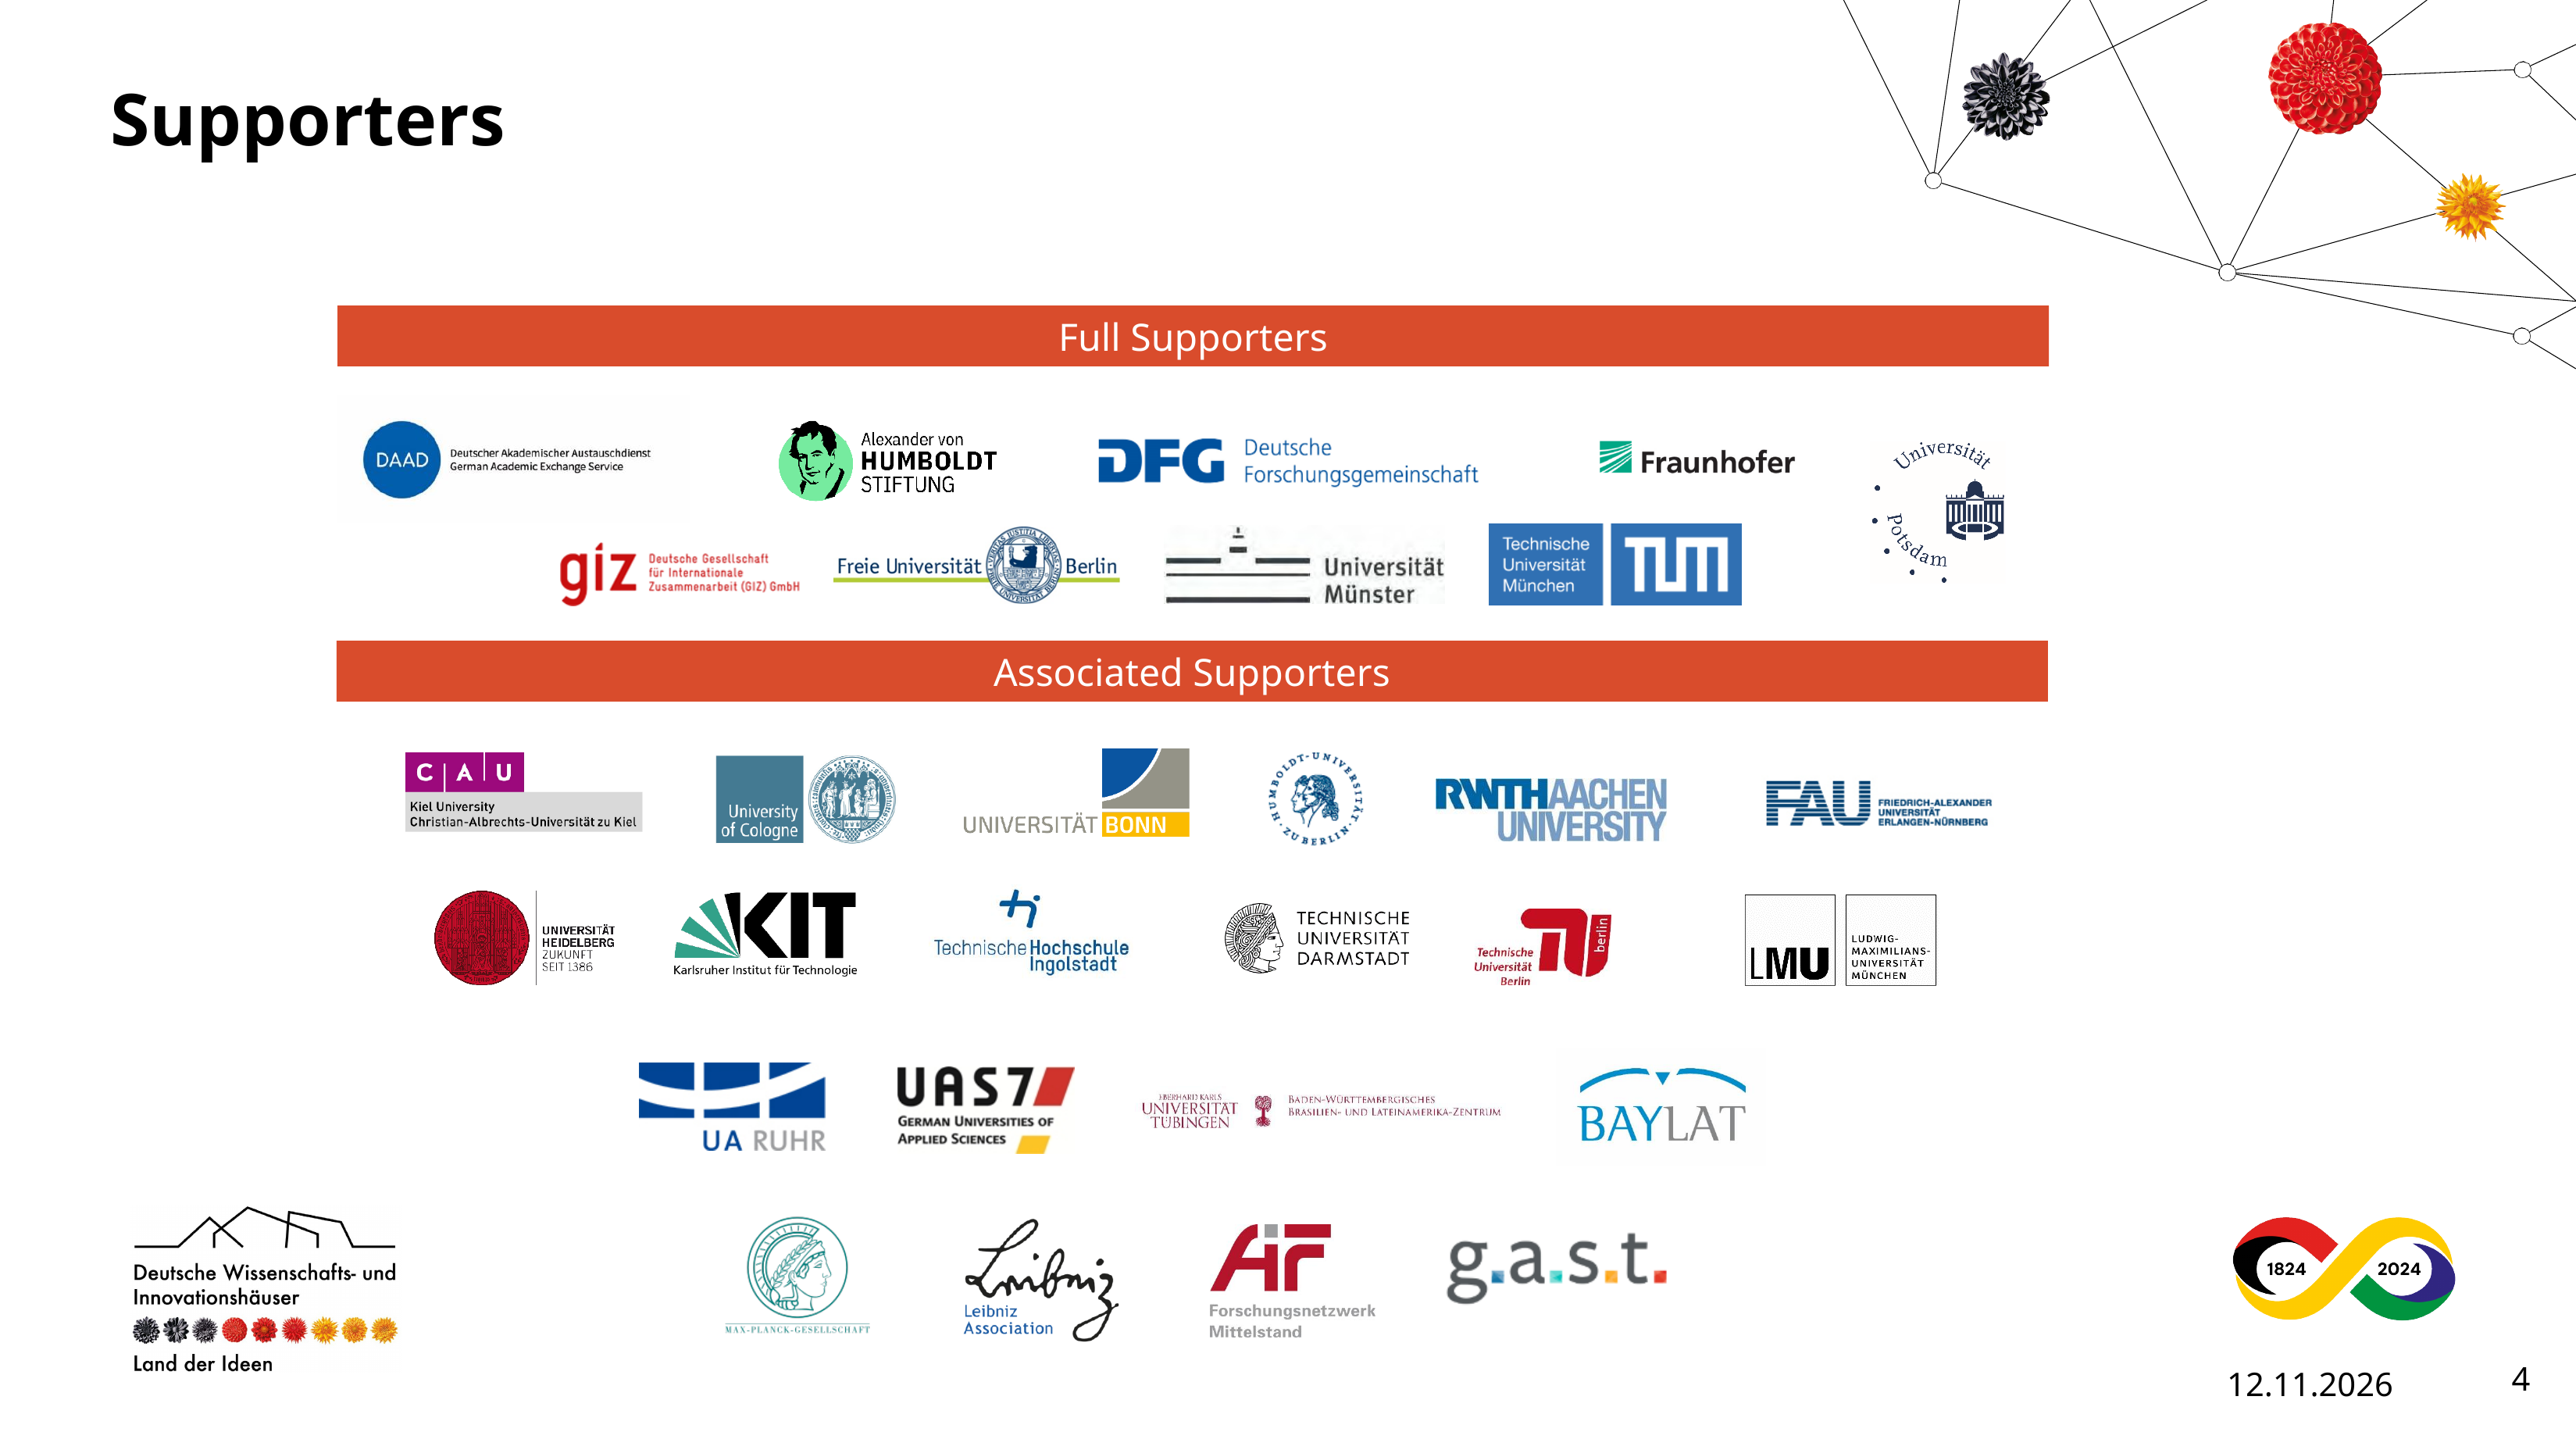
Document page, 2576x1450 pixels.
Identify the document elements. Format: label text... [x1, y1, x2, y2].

picture [402, 748, 646, 835]
picture [1164, 525, 1445, 604]
picture [1435, 777, 1667, 841]
picture [1204, 890, 1409, 986]
picture [929, 884, 1134, 981]
text_box Full Supporters [337, 305, 2050, 366]
picture [1438, 1224, 1680, 1314]
picture [2514, 61, 2531, 78]
picture [337, 395, 690, 524]
picture [897, 1066, 1076, 1154]
picture [2434, 172, 2506, 242]
title Supporters [110, 73, 1106, 285]
picture [1134, 1086, 1507, 1134]
picture [764, 402, 1011, 519]
picture [1252, 738, 1376, 859]
text_box Associated Supporters [336, 641, 2048, 702]
picture [1593, 433, 1800, 488]
picture [672, 888, 858, 981]
picture [1925, 172, 1942, 189]
picture [1745, 759, 2014, 848]
picture [1853, 441, 2006, 584]
slide_number 4 [2430, 1341, 2542, 1420]
picture [1961, 52, 2050, 141]
picture [1094, 426, 1486, 495]
picture [639, 1062, 826, 1151]
picture [1489, 523, 1743, 606]
picture [833, 527, 1120, 605]
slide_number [2203, 1364, 2394, 1404]
picture [2267, 22, 2382, 134]
picture [1475, 909, 1611, 985]
picture [130, 1205, 401, 1373]
picture [2218, 263, 2236, 281]
picture [712, 745, 898, 848]
picture [434, 890, 615, 985]
picture [2164, 1190, 2524, 1343]
picture [964, 748, 1190, 837]
picture [1555, 1048, 1766, 1166]
picture [1743, 891, 1941, 989]
picture [2513, 327, 2531, 345]
picture [945, 1217, 1136, 1345]
picture [720, 1212, 874, 1338]
picture [558, 542, 801, 606]
picture [1209, 1224, 1375, 1338]
